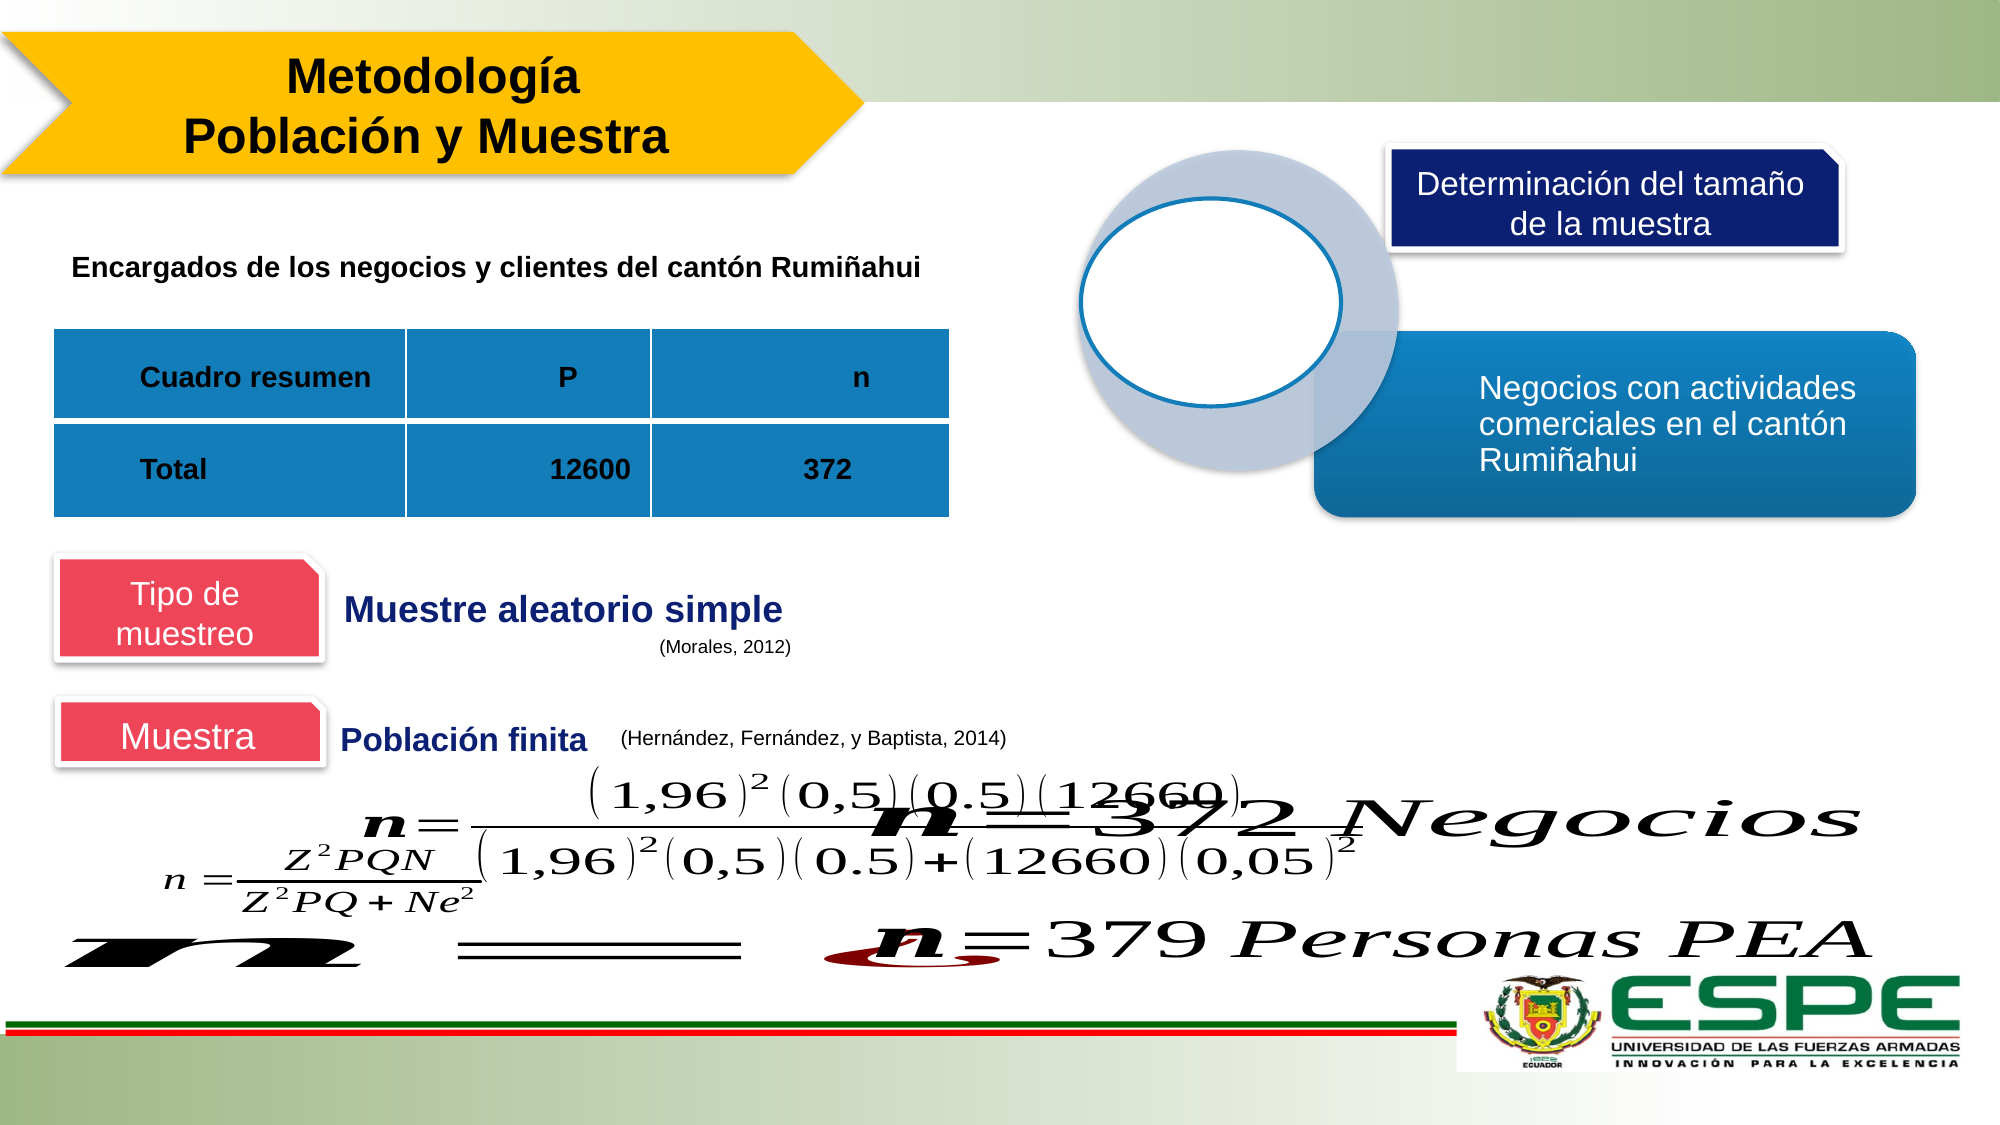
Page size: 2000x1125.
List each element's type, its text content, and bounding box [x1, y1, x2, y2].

picture [1456, 968, 1993, 1072]
text_box (Morales, 2012) [644, 627, 852, 665]
table_cell 372 [652, 424, 949, 517]
table_header n [652, 329, 949, 418]
text_box Población finita [325, 710, 877, 766]
table_header P [407, 329, 650, 418]
text_box Muestra [54, 696, 327, 768]
text_box Encargados de los negocios y clientes del cantón Rumiñahui [56, 241, 982, 291]
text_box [155, 835, 492, 925]
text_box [1016, 68, 1979, 600]
text_box Muestre aleatorio simple [329, 577, 881, 638]
text_box Metodología Población y Muestra [3, 32, 864, 174]
text_box (Hernández, Fernández, y Baptista, 2014) [605, 717, 1078, 758]
table_cell 12600 [407, 424, 650, 517]
text_box Tipo de muestreo [53, 553, 326, 663]
table_cell Total [54, 424, 405, 517]
table_header Cuadro resumen [54, 329, 405, 418]
